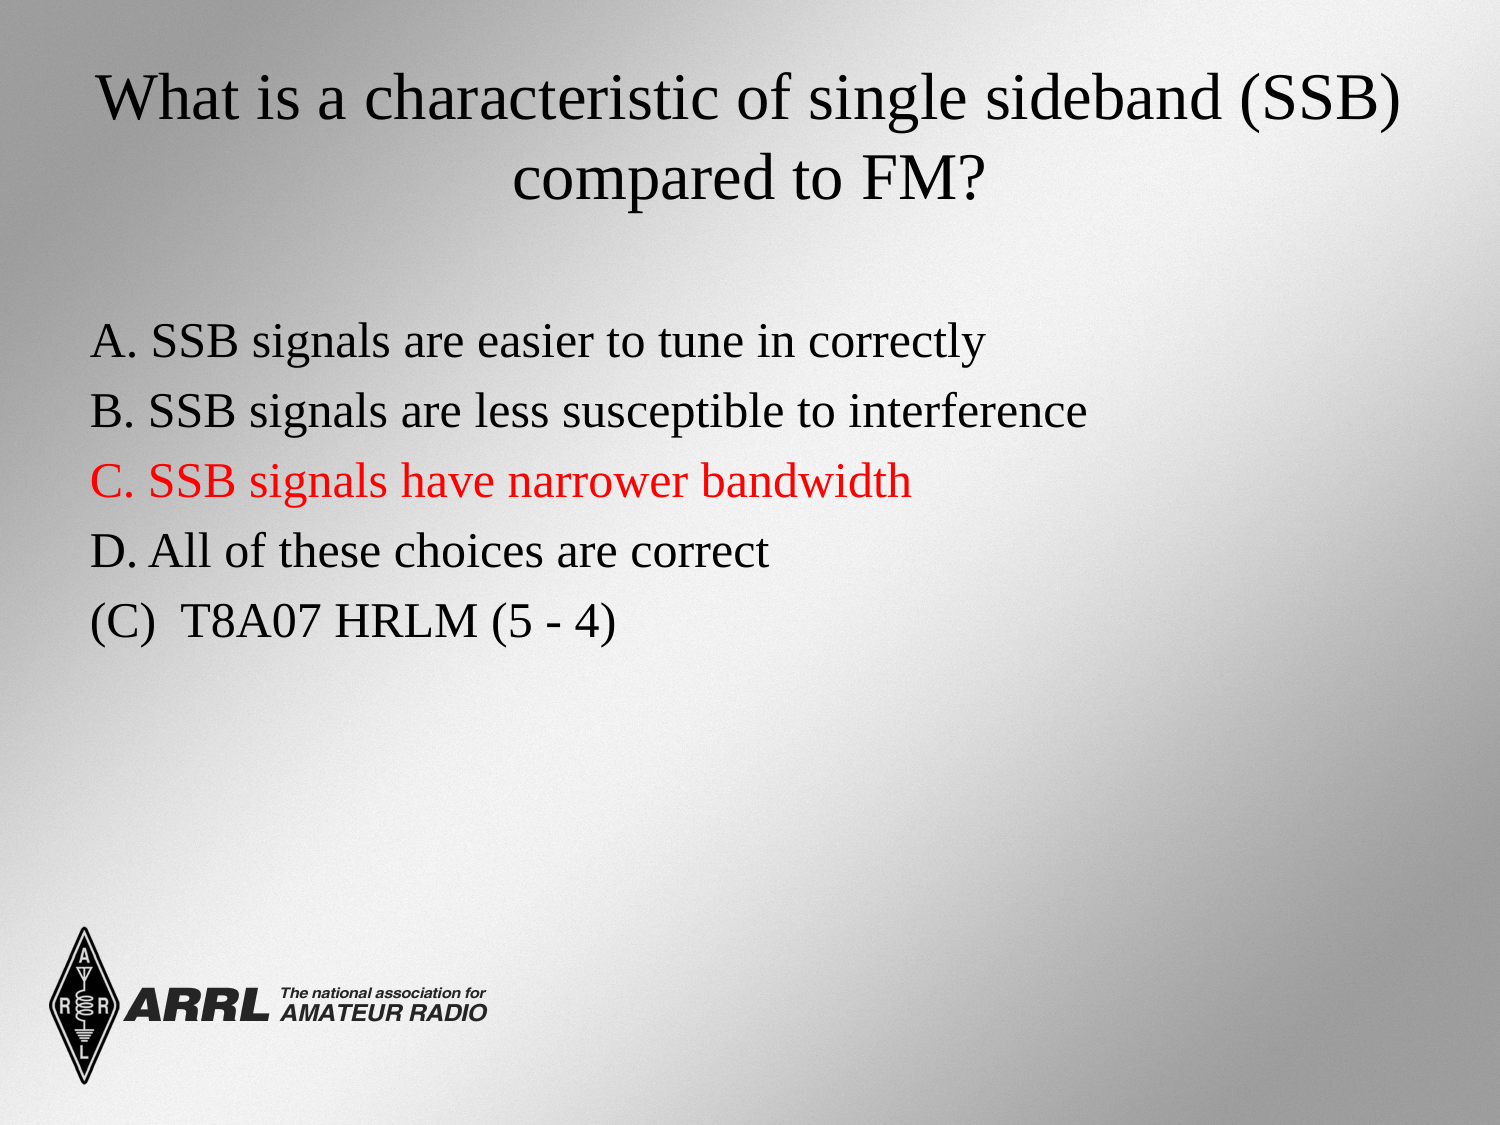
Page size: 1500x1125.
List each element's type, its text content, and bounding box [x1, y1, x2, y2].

list A. SSB signals are easier to tune in correctly B. SSB signals are less susceptible to interference C. SSB signals have narrower bandwidth D. All of these choices are correct (C) T8A07 HRLM (5 - 4) [75, 299, 1425, 1005]
picture [0, 0, 1500, 1125]
title What is a characteristic of single sideband (SSB) compared to FM? [75, 45, 1425, 233]
